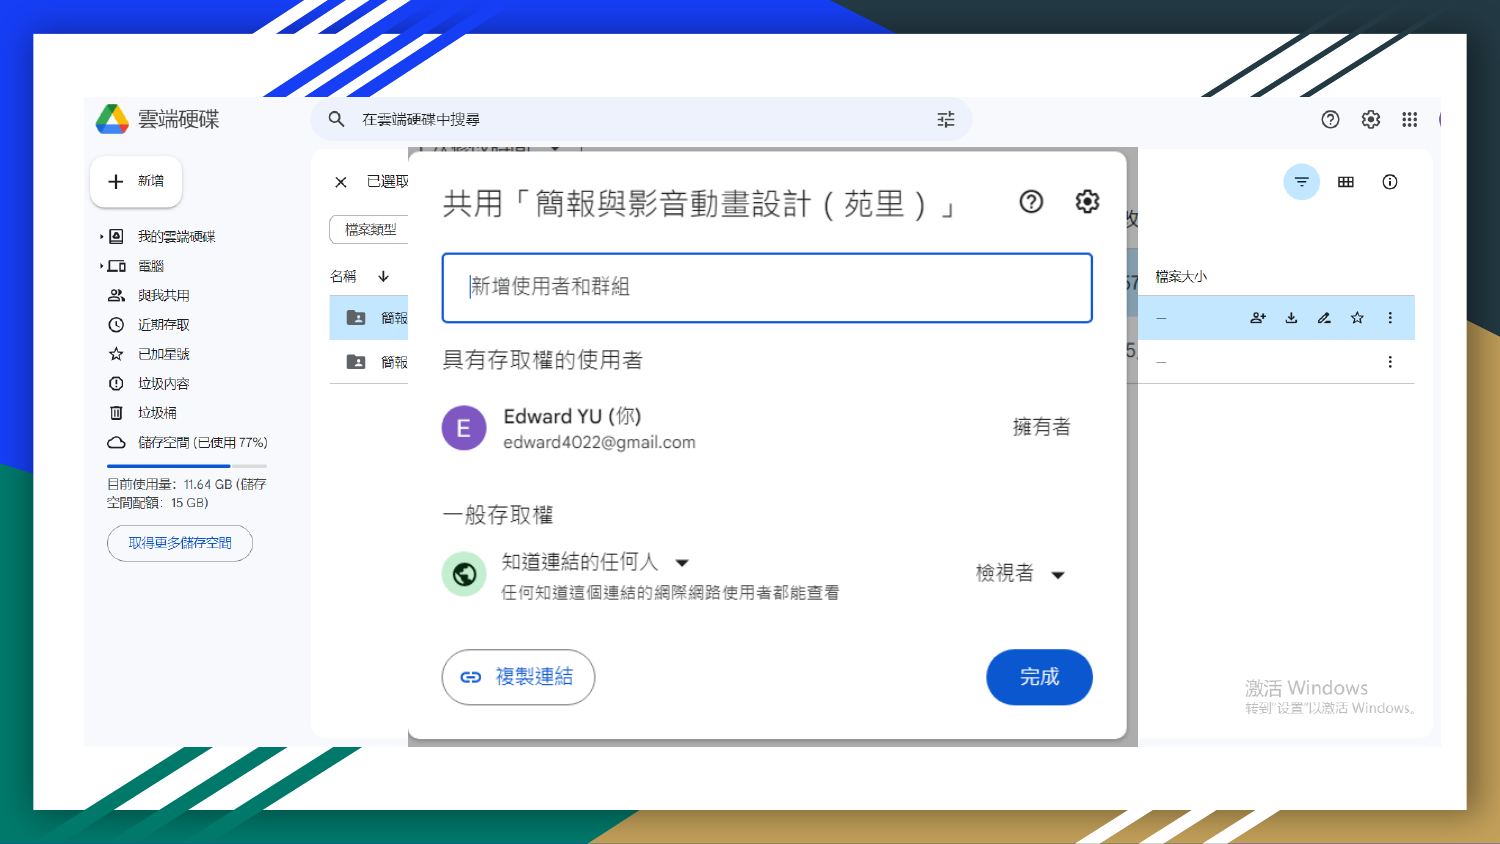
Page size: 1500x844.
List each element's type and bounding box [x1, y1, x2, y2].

picture [84, 97, 1441, 747]
